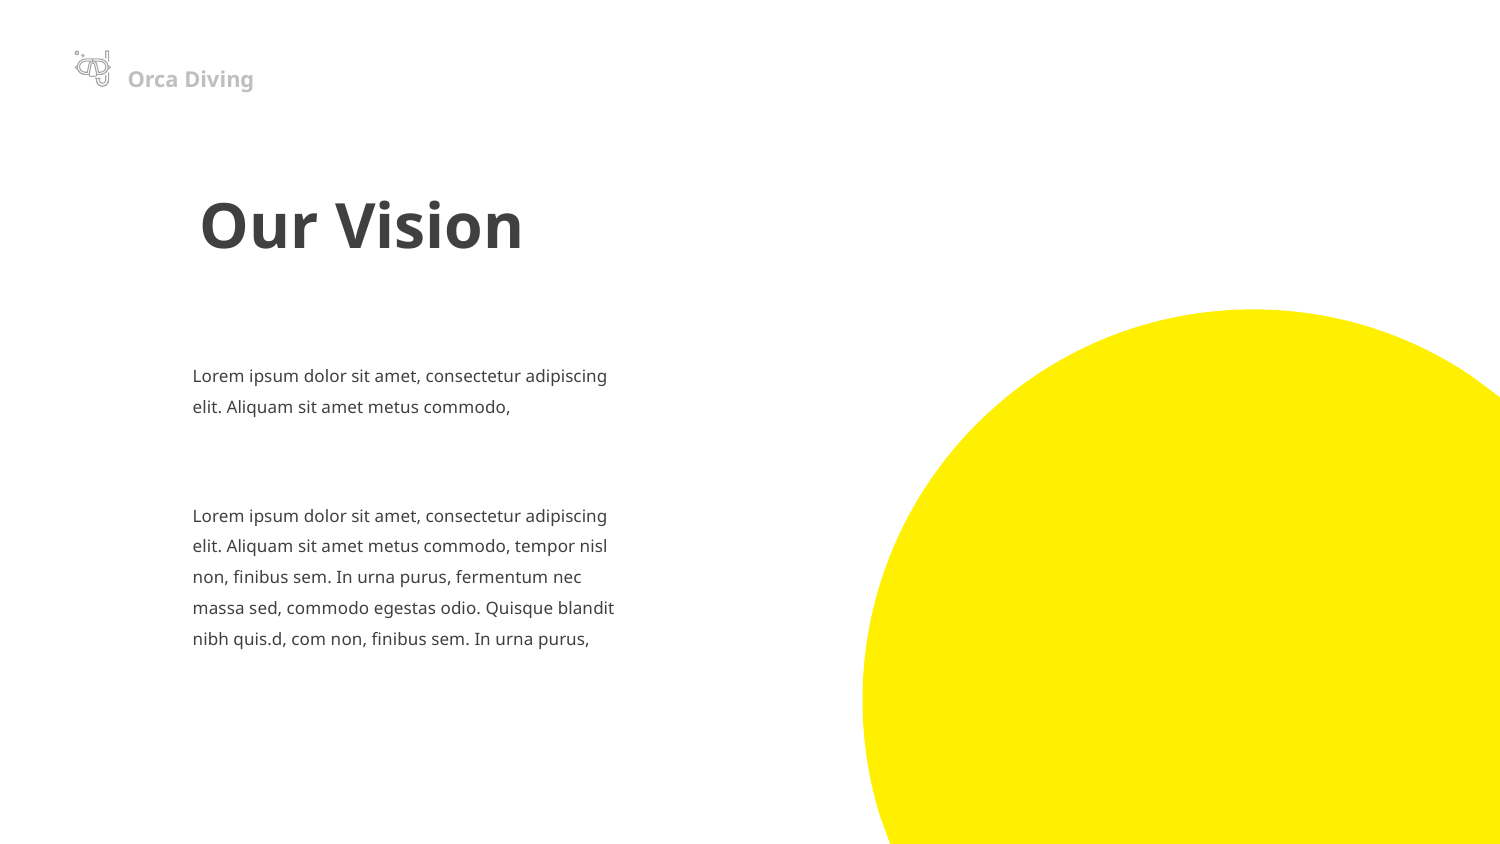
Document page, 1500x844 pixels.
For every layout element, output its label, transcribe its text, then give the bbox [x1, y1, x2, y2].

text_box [74, 50, 324, 99]
text_box Lorem ipsum dolor sit amet, consectetur adipiscing elit. Aliquam sit amet metus commodo, [177, 348, 637, 425]
text_box Lorem ipsum dolor sit amet, consectetur adipiscing elit. Aliquam sit amet metus commodo, tempor nisl non, finibus sem. In urna purus, fermentum nec massa sed, commodo egestas odio. Quisque blandit nibh quis.d, com non, finibus sem. In urna purus, [177, 487, 637, 657]
picture [862, 309, 1500, 844]
text_box Our Vision [185, 179, 785, 269]
